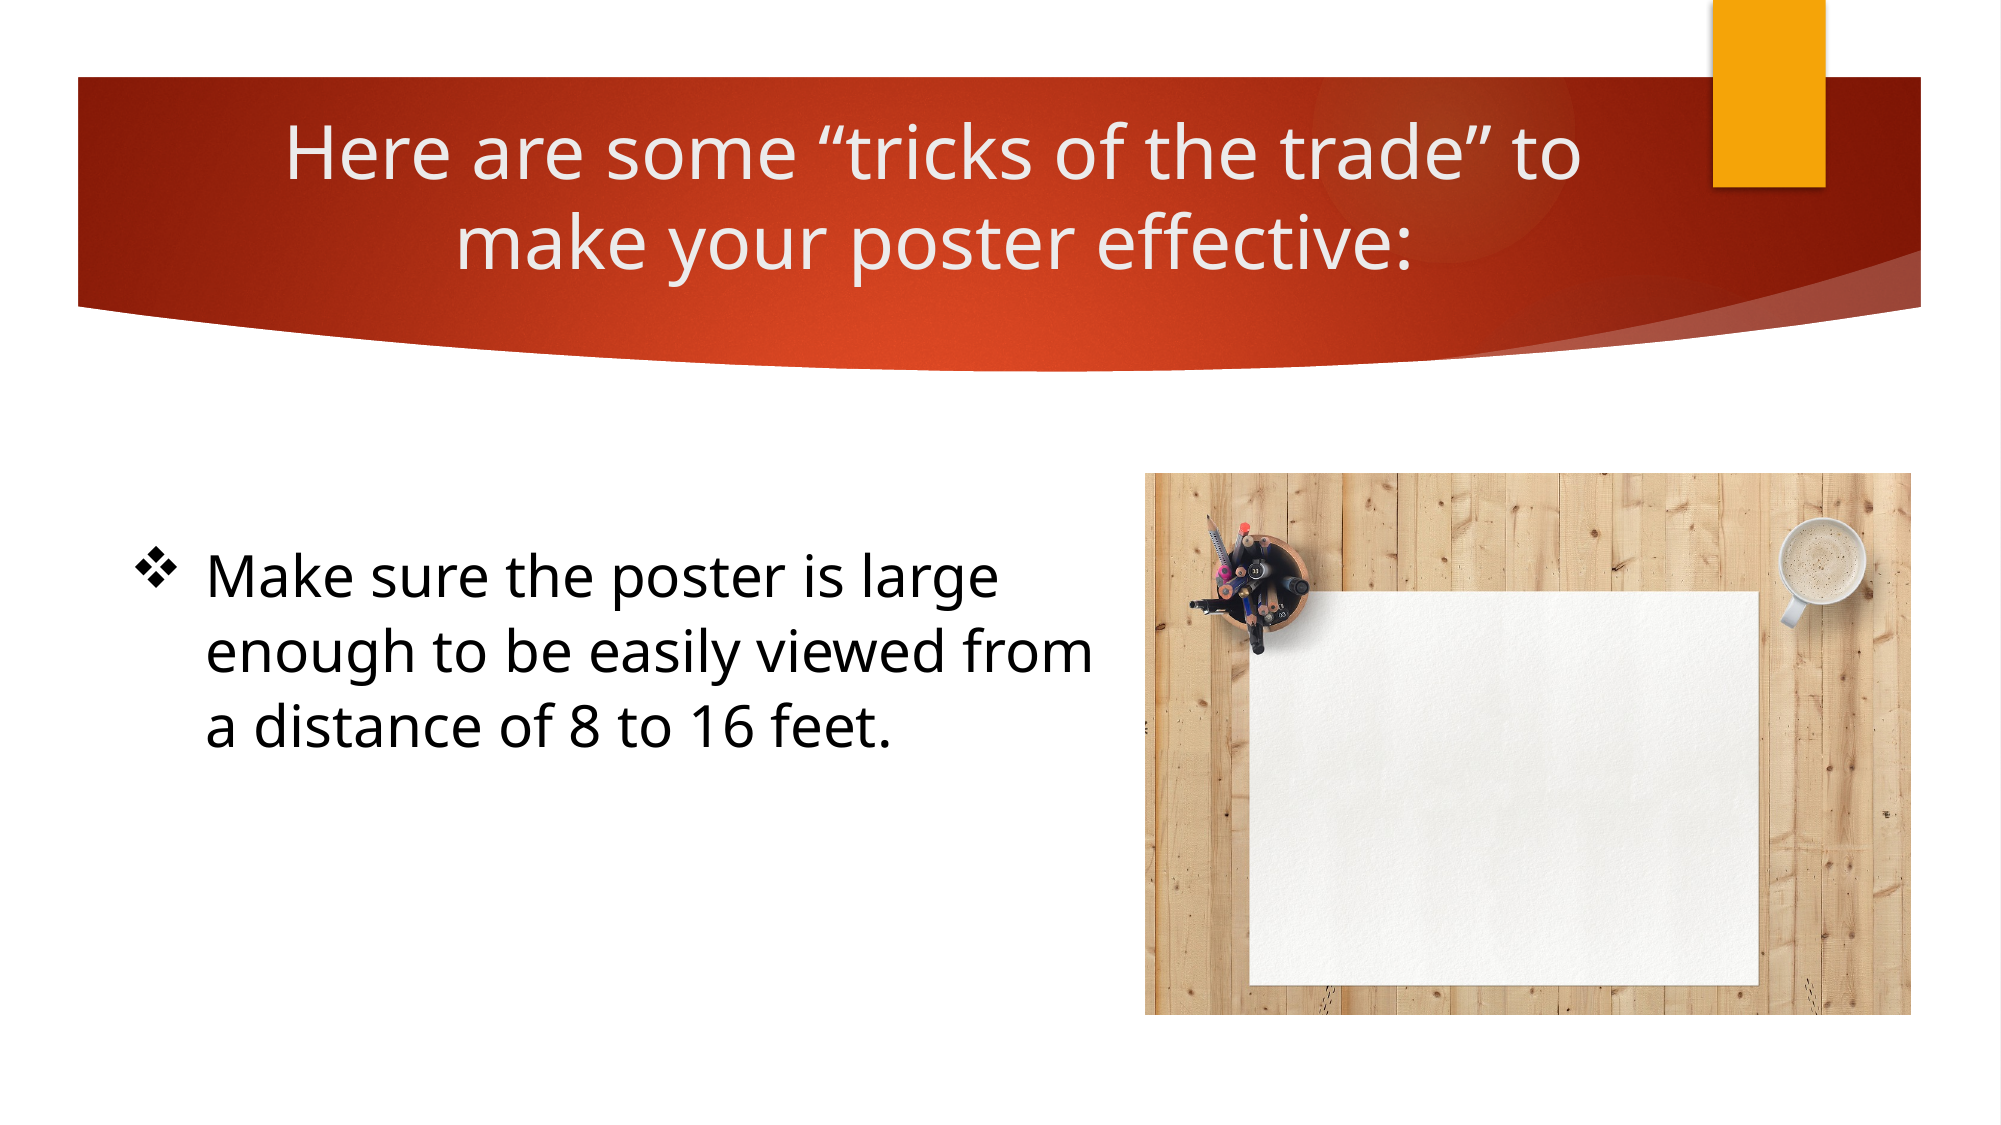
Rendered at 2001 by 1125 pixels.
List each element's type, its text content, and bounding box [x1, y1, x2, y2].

text_box Make sure the poster is large enough to be easily viewed from a distance of 8 to 16 feet. [116, 527, 1117, 767]
title Here are some “tricks of the trade” to make your poster effective: [215, 134, 1654, 255]
picture [1144, 473, 1911, 1016]
